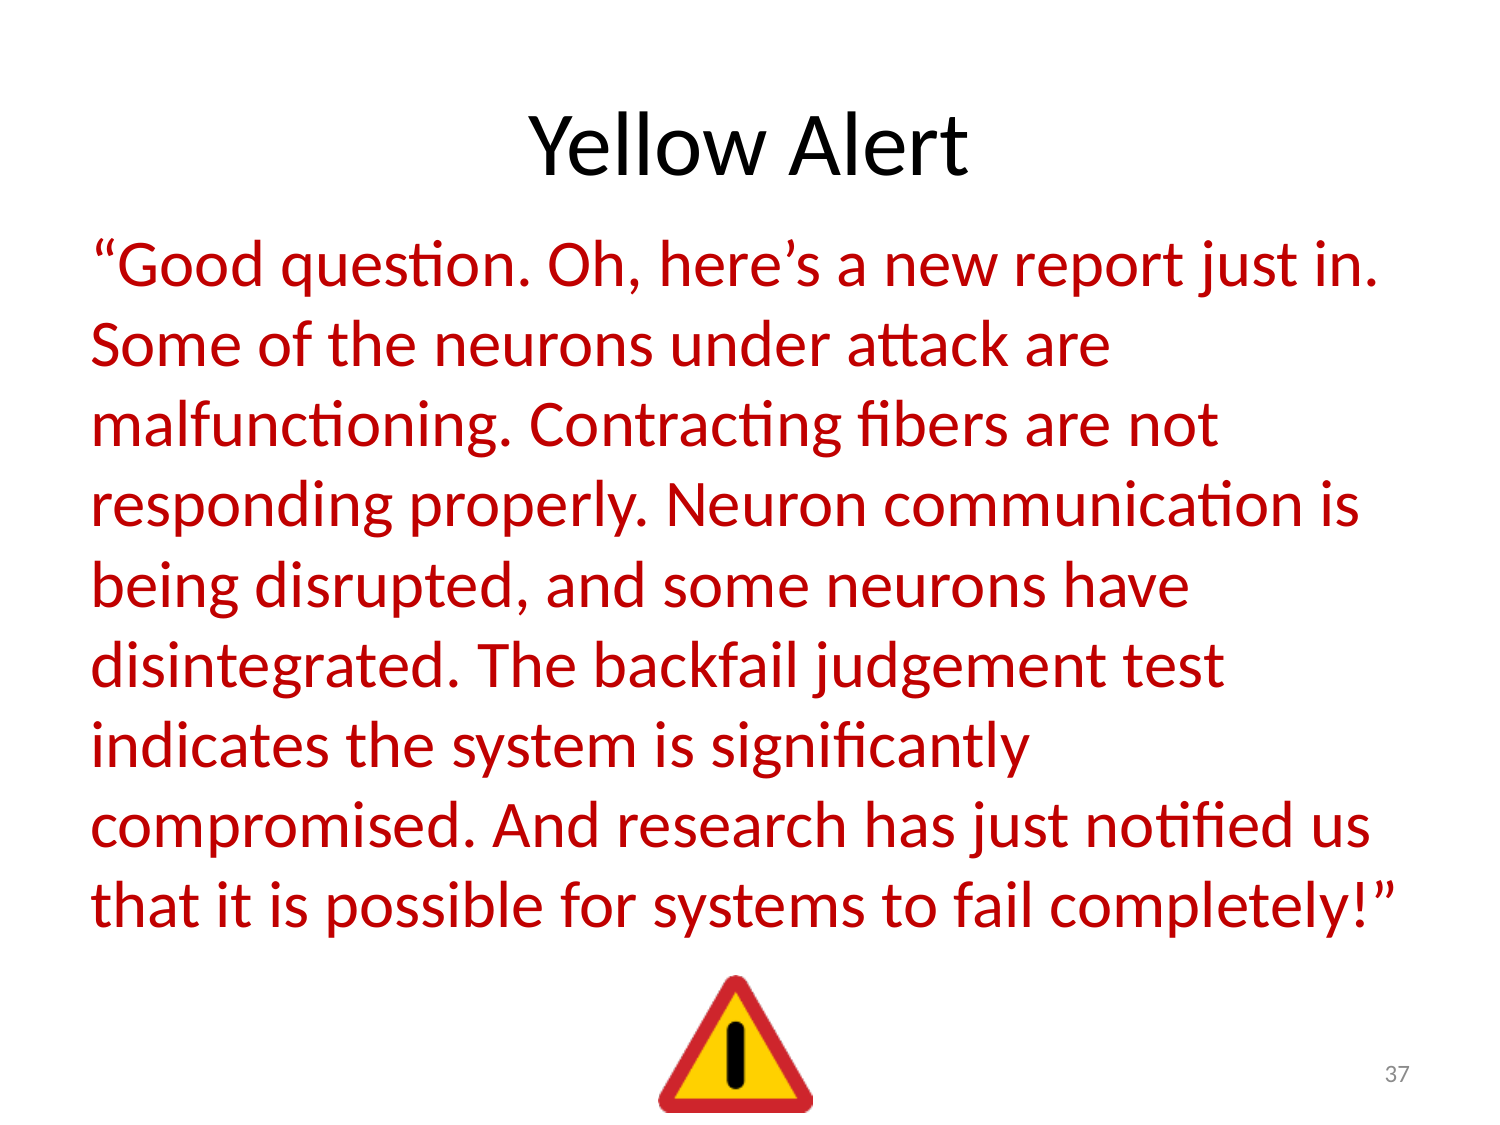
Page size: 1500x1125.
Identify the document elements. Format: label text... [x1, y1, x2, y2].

title Yellow Alert [75, 45, 1425, 212]
slide_number 37 [1074, 1042, 1425, 1103]
picture [658, 975, 813, 1113]
list “Good question. Oh, here’s a new report just in. Some of the neurons under attack are malfunctioning. Contracting fibers are not responding properly. Neuron communication is being disrupted, and some neurons have disintegrated. The backfail judgement test indicates the system is significantly compromised. And research has just notified us that it is possible for systems to fail completely!” [75, 212, 1425, 955]
